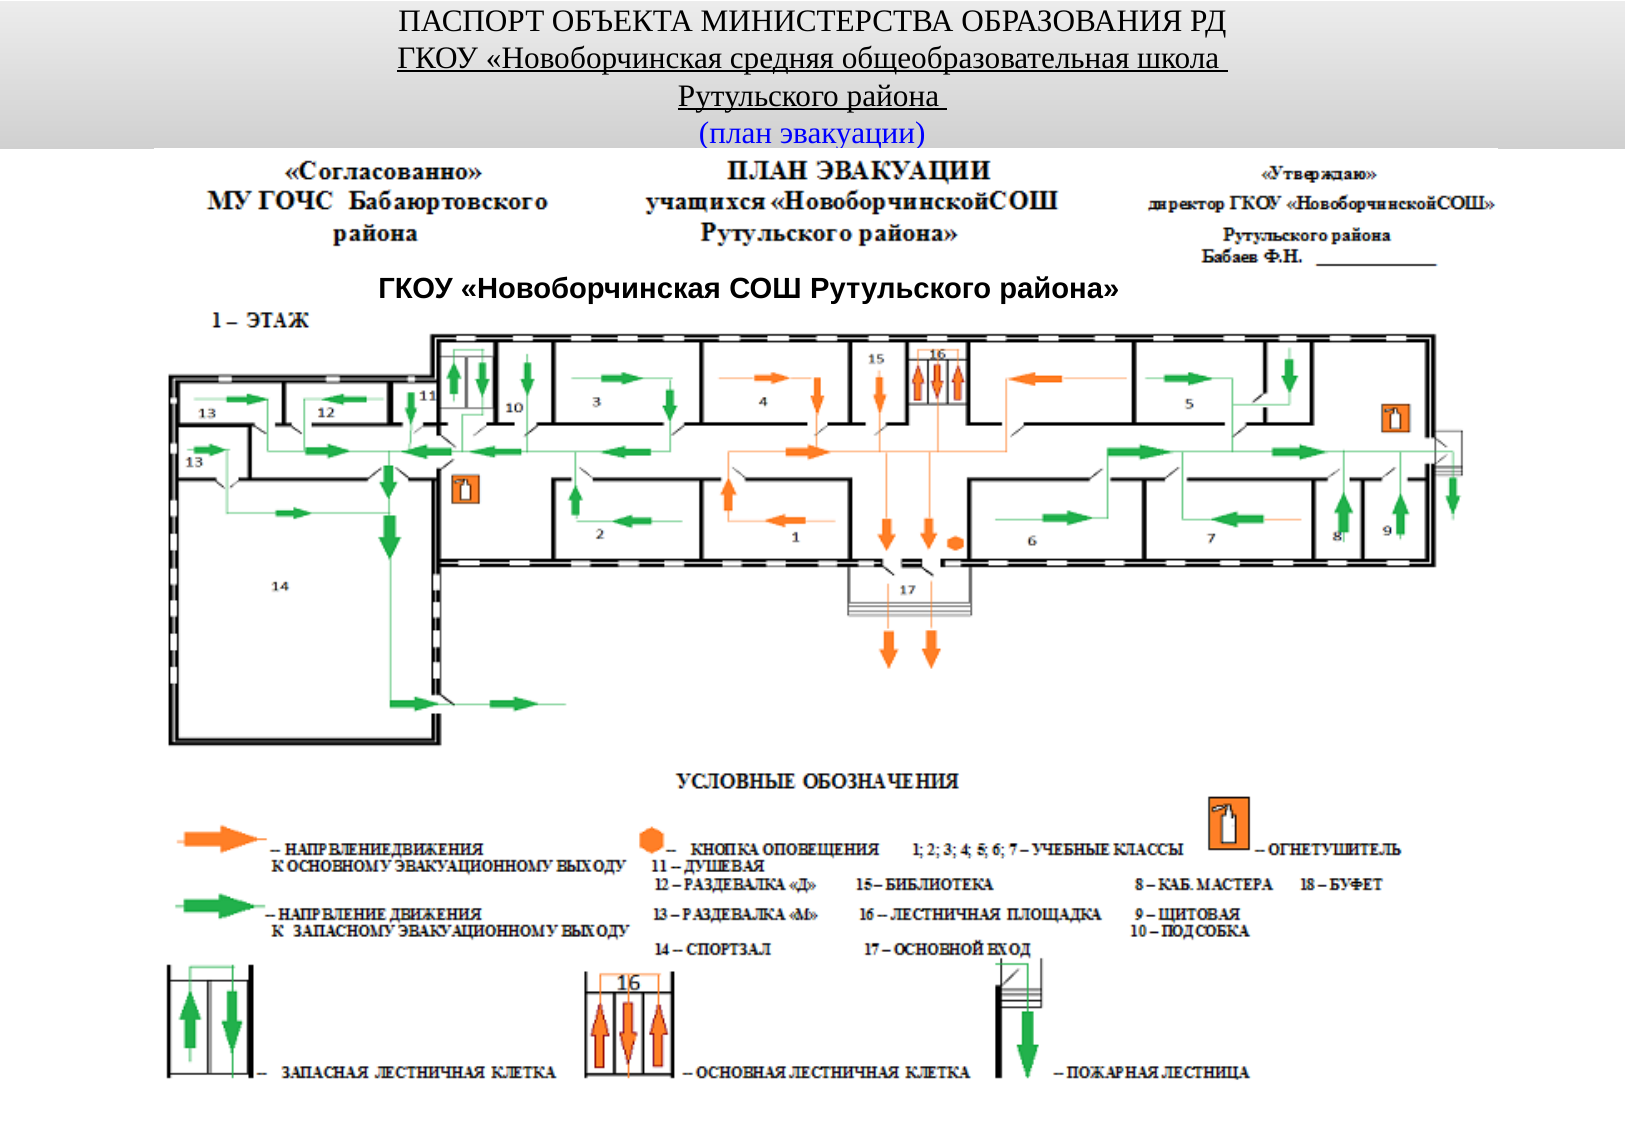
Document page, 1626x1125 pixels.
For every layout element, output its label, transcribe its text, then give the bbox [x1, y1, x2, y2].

text_box ПАСПОРТ ОБЪЕКТА МИНИСТЕРСТВА ОБРАЗОВАНИЯ РД ГКОУ «Новоборчинская средняя общеобразовательная школа Рутульского района (план эвакуации) [0, 1, 1625, 149]
picture [154, 148, 1498, 1105]
